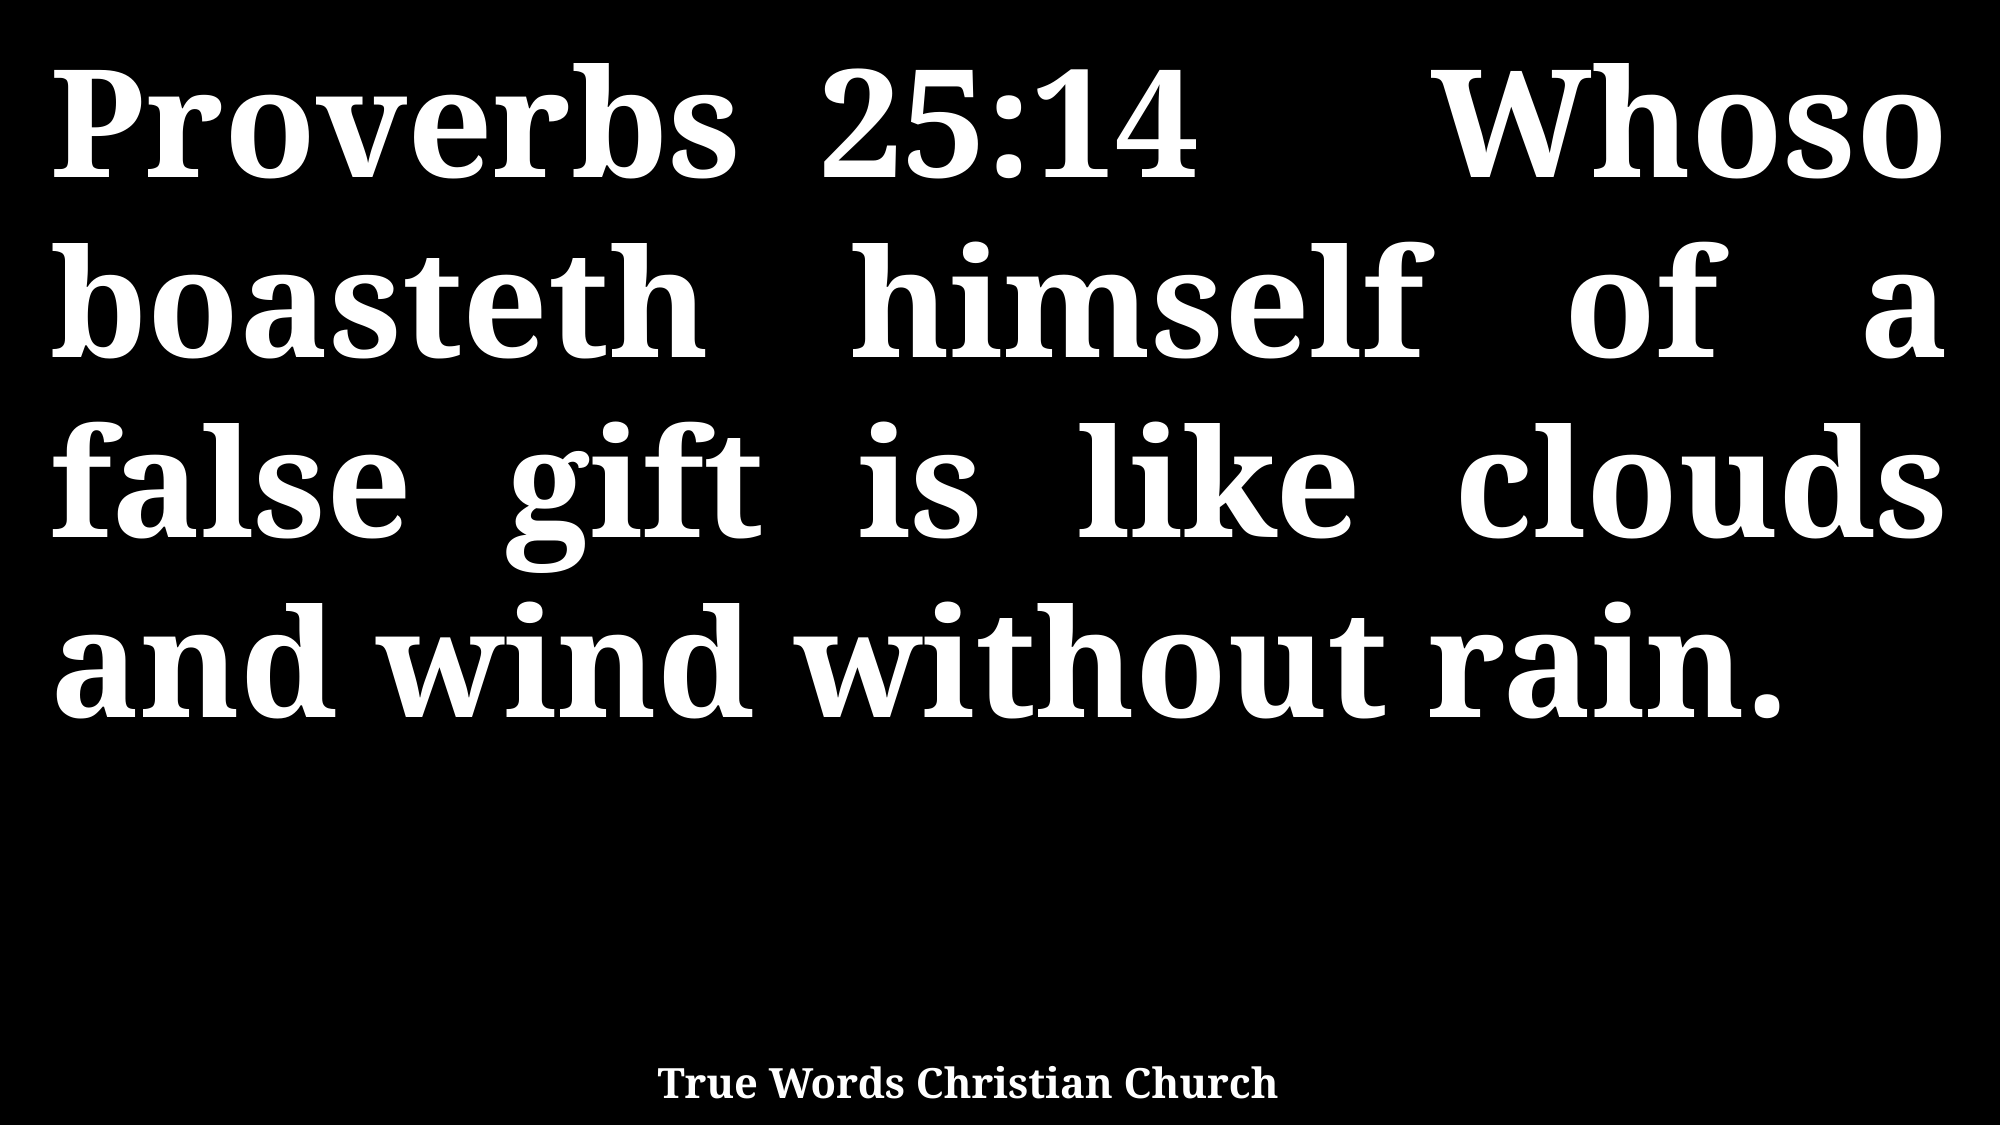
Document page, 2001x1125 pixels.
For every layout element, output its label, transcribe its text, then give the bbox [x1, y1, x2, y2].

text_box Proverbs 25:14 Whoso boasteth himself of a false gift is like clouds and wind without rain. [35, 19, 1965, 755]
text_box True Words Christian Church [642, 1049, 1294, 1114]
